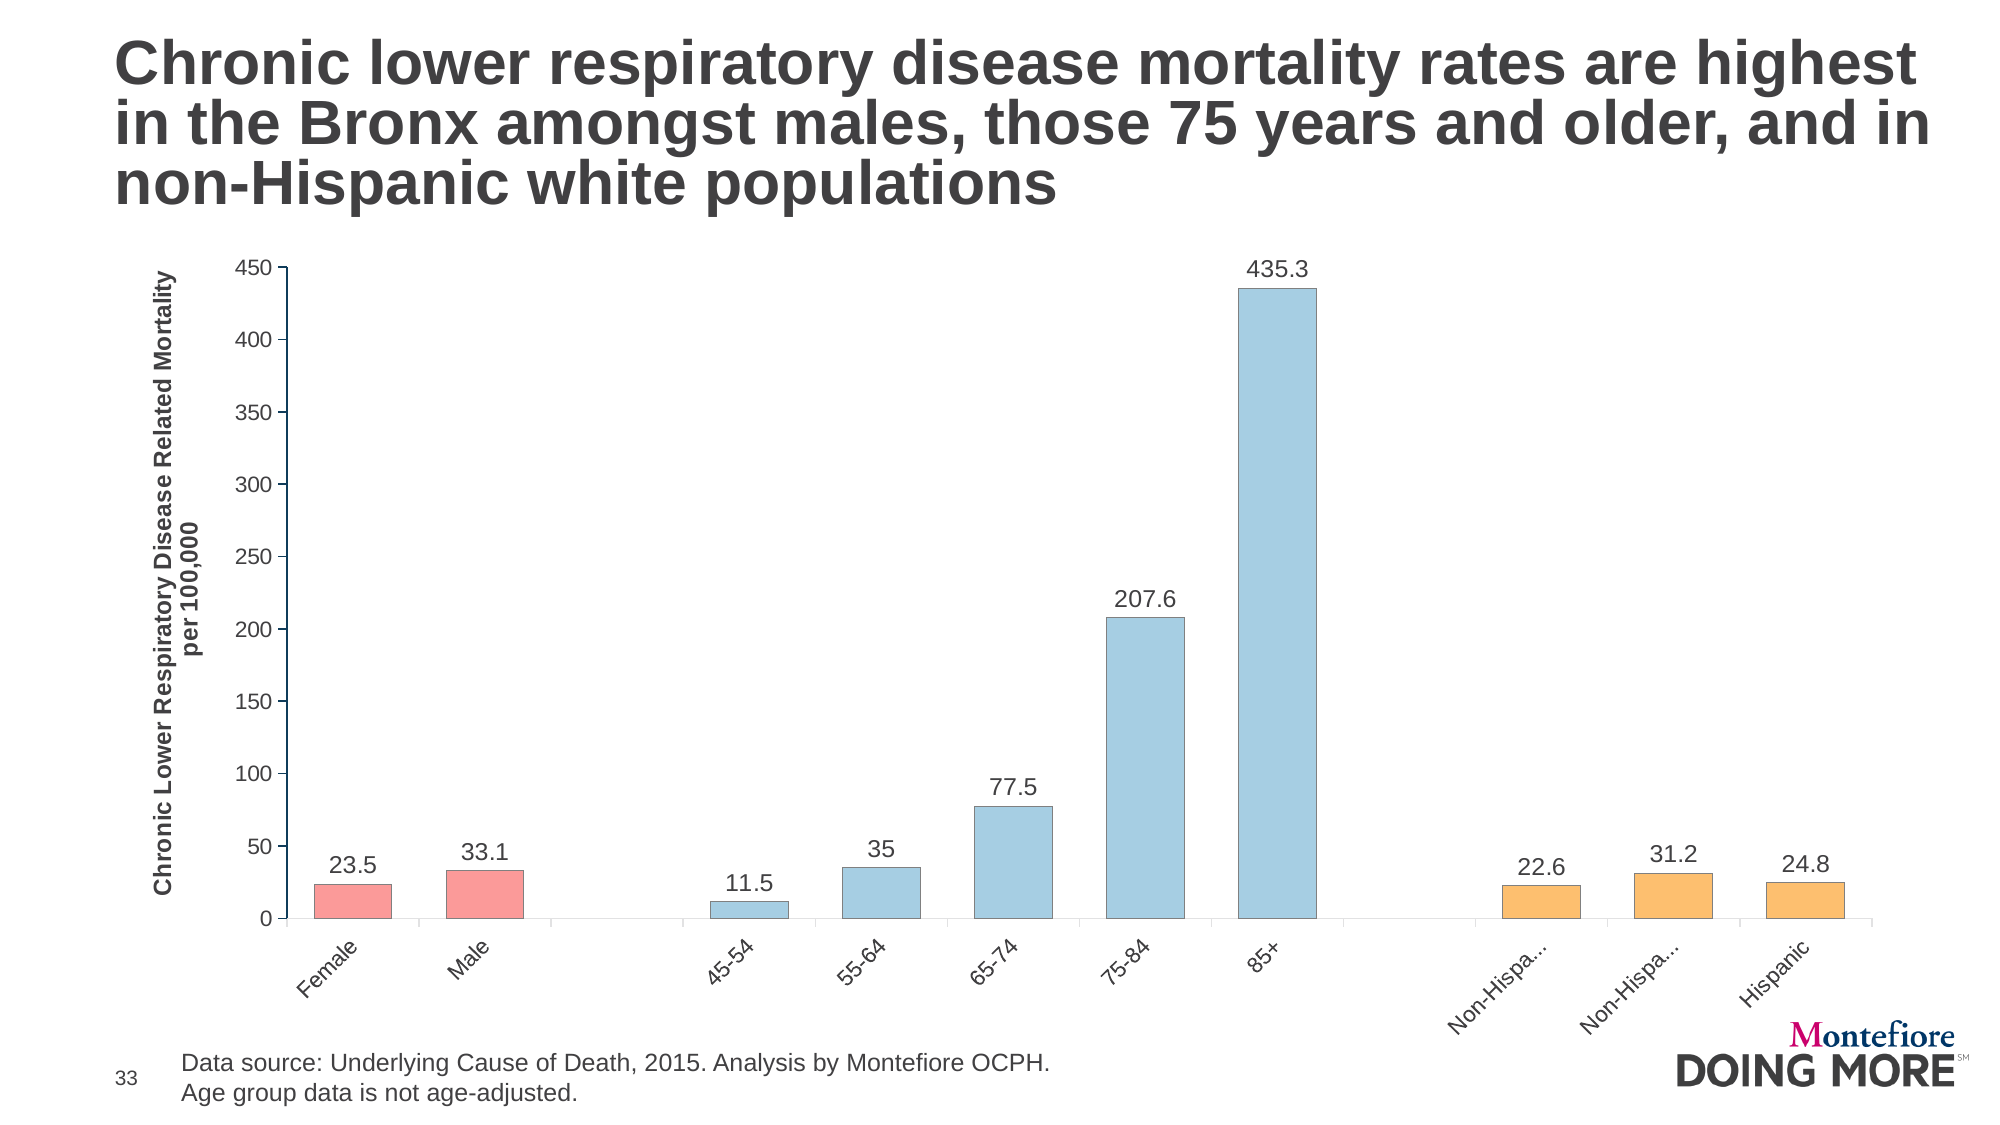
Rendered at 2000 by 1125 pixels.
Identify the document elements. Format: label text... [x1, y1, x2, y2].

title Chronic lower respiratory disease mortality rates are highest in the Bronx amongst males, those 75 years and older, and in non-Hispanic white populations [99, 28, 1950, 225]
text_box Data source: Underlying Cause of Death, 2015. Analysis by Montefiore OCPH. Age group data is not age-adjusted. [166, 1051, 1623, 1115]
chart [124, 224, 1875, 1040]
